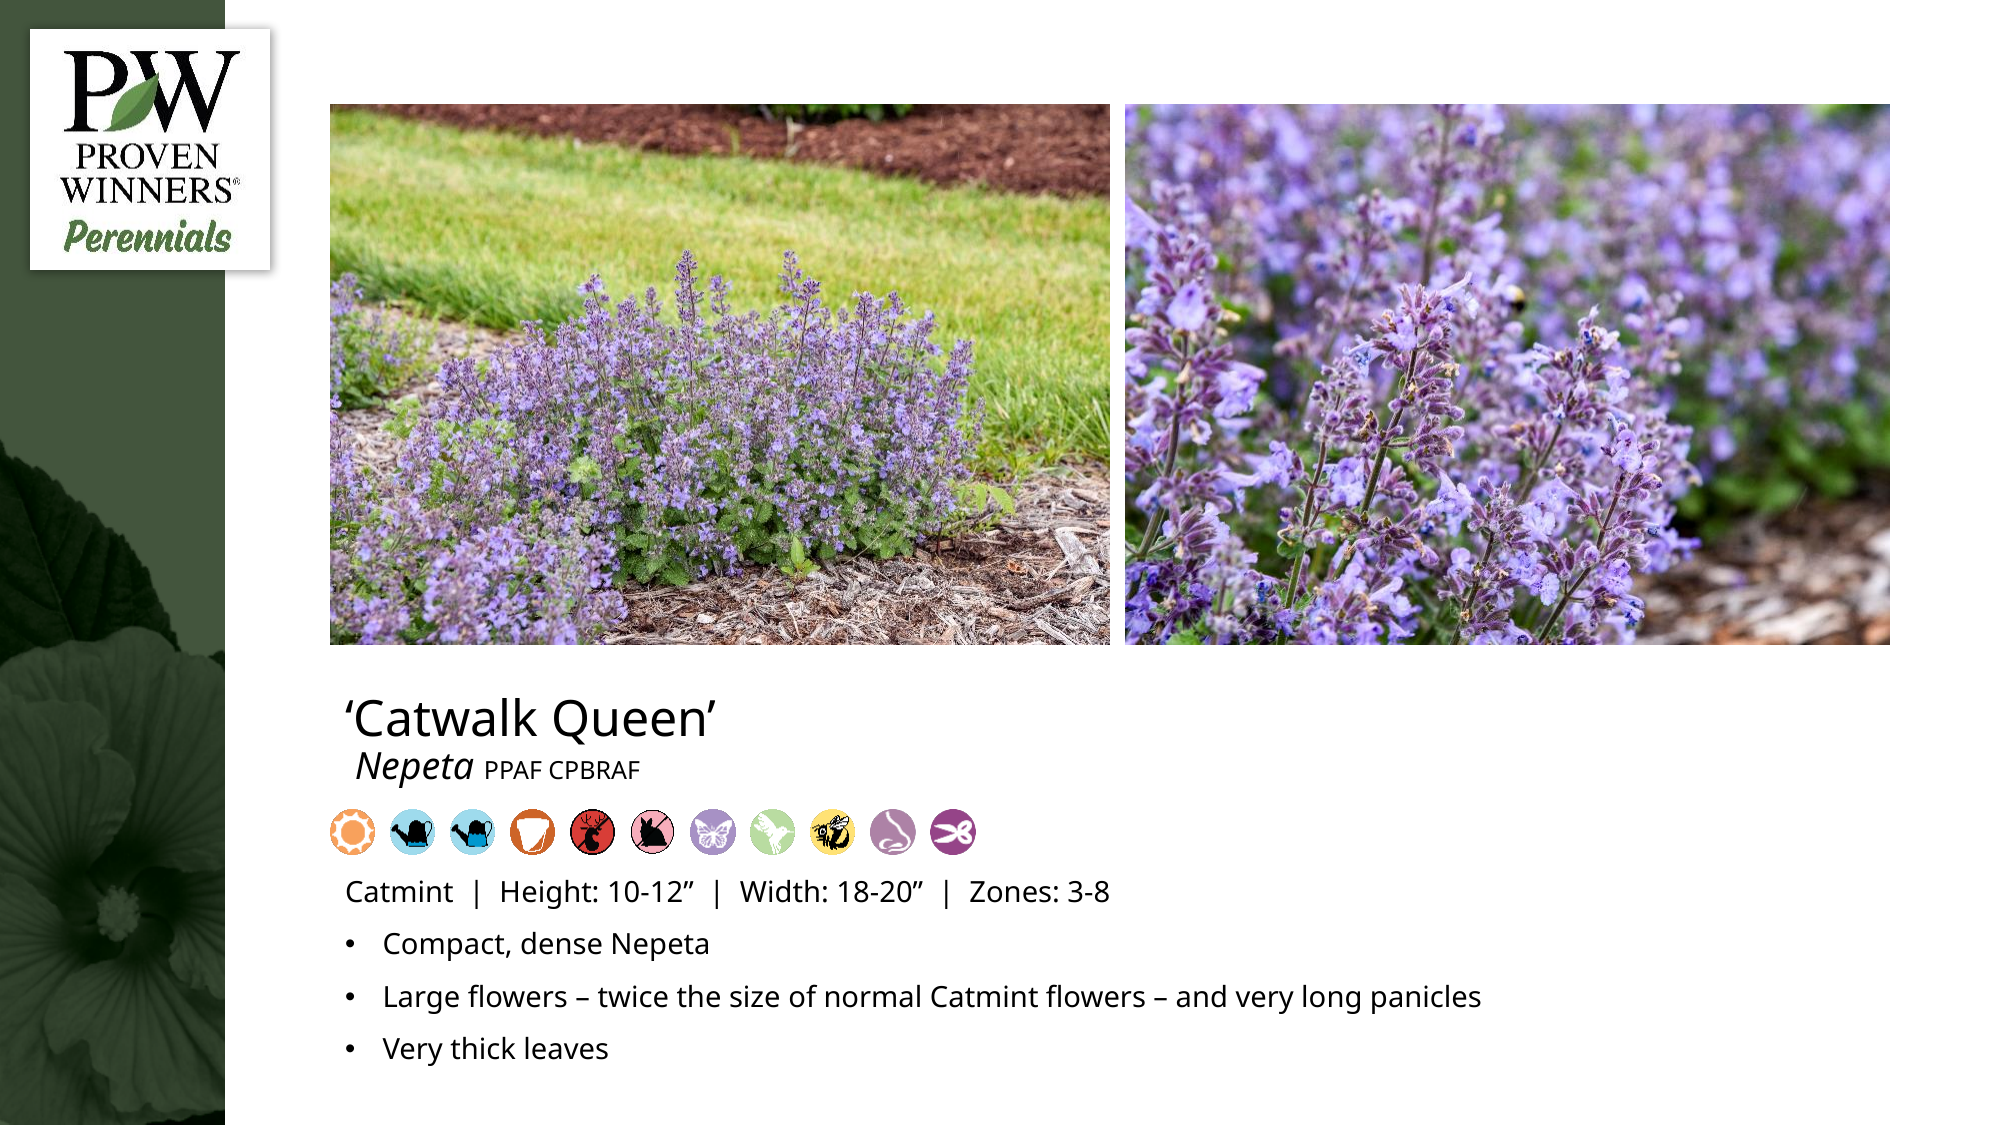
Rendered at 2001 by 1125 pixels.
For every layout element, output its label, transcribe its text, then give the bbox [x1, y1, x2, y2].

picture [0, 0, 271, 1125]
picture [809, 809, 856, 856]
list Catmint | Height: 10-12” | Width: 18-20” | Zones: 3-8 Compact, dense Nepeta Large flowers – twice the size of normal Catmint flowers – and very long panicles Very thick leaves [330, 870, 1890, 1080]
picture [629, 809, 676, 856]
picture [449, 809, 496, 856]
picture [1124, 104, 1891, 646]
picture [329, 104, 1111, 646]
picture [869, 809, 916, 856]
picture [569, 809, 616, 856]
title ‘Catwalk Queen’ Nepeta PPAF CPBRAF [330, 660, 1890, 795]
picture [509, 809, 556, 856]
picture [389, 809, 436, 856]
picture [689, 809, 736, 856]
picture [929, 809, 976, 856]
picture [329, 809, 375, 856]
picture [749, 809, 796, 856]
